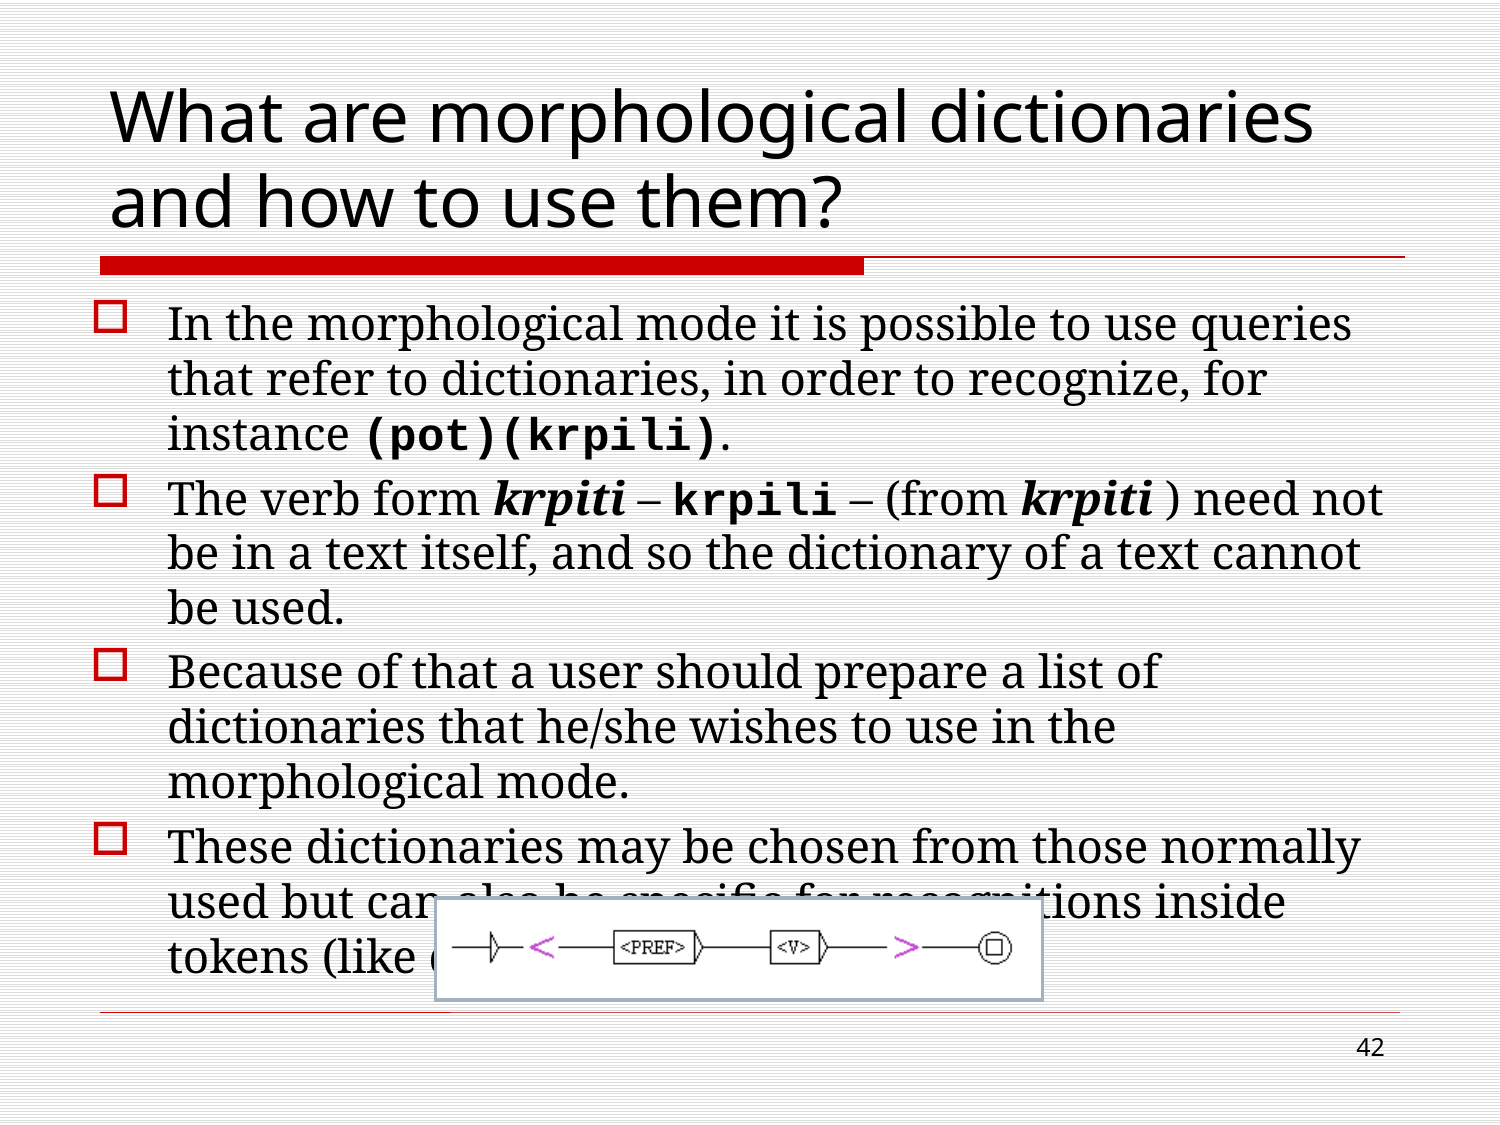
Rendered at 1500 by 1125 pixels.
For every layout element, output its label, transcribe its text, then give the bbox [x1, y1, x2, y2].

slide_number 42 [1074, 1024, 1400, 1103]
list In the morphological mode it is possible to use queries that refer to dictionaries, in order to recognize, for instance (pot)(krpili). The verb form krpiti – krpili – (from krpiti ) need not be in a text itself, and so the dictionary of a text cannot be used. Because of that a user should prepare a list of dictionaries that he/she wishes to use in the morphological mode. These dictionaries may be chosen from those normally used but can also be specific for recognitions inside tokens (like dictionaries of affixes). [75, 287, 1425, 863]
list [437, 899, 1041, 999]
title What are morphological dictionaries and how to use them? [94, 50, 1407, 250]
